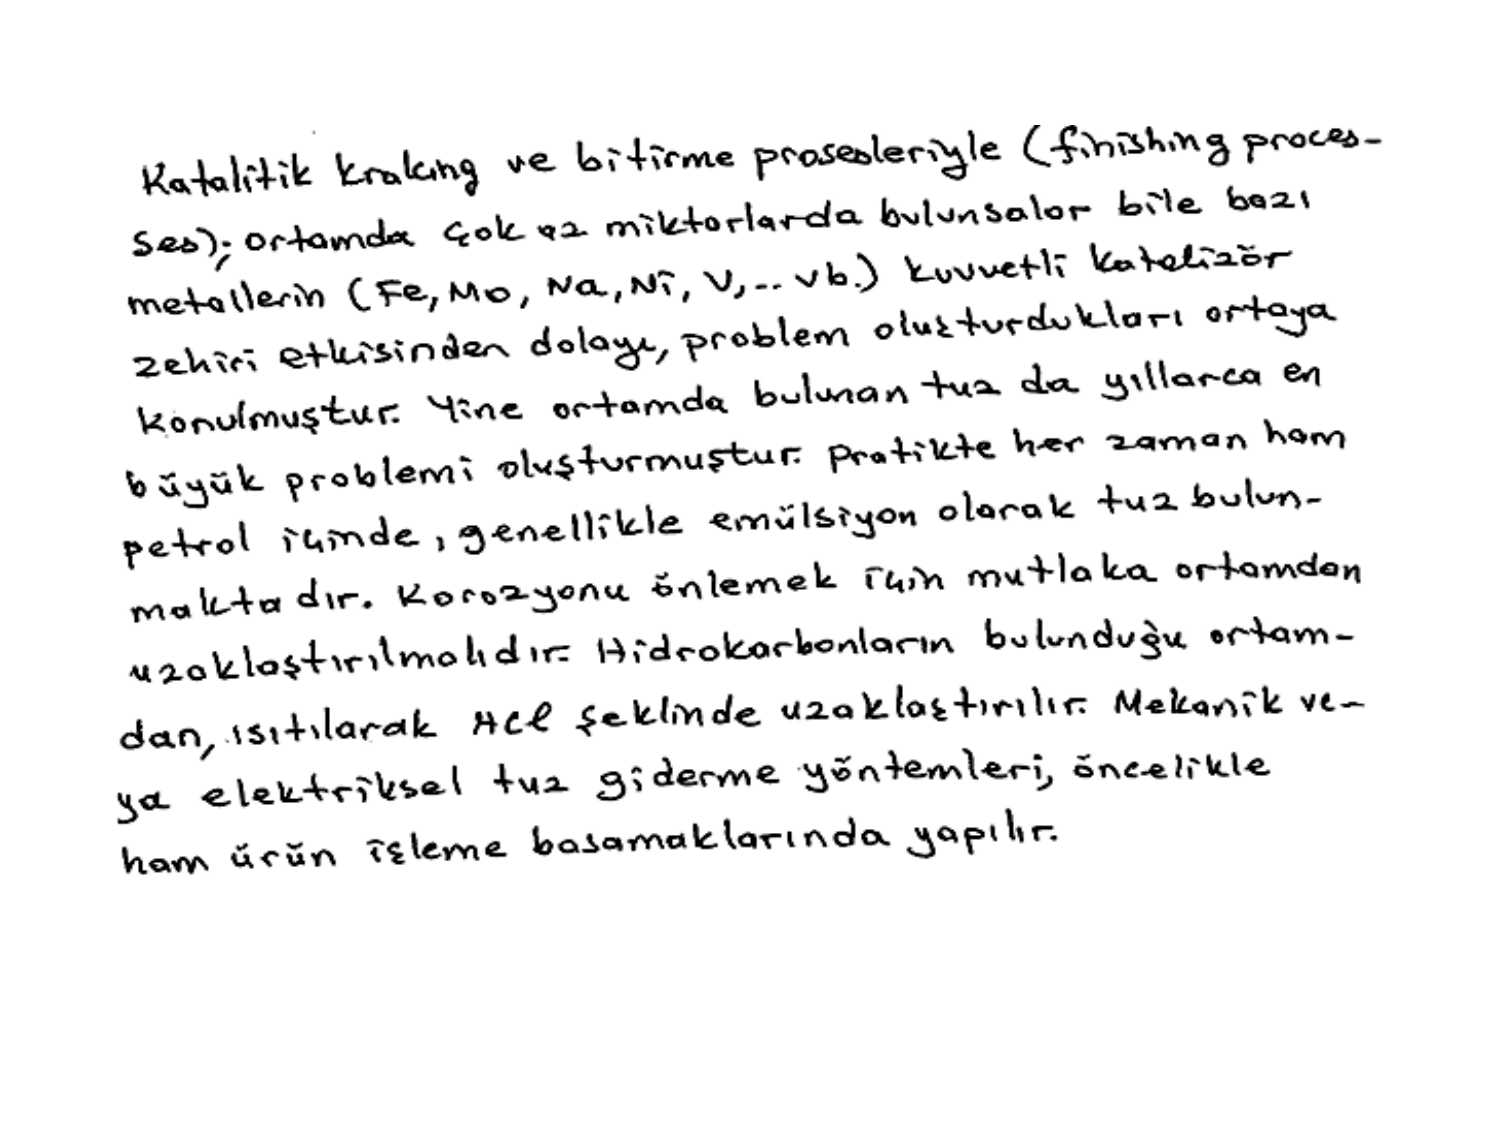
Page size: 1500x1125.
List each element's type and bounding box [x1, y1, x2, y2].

picture [100, 125, 1400, 894]
